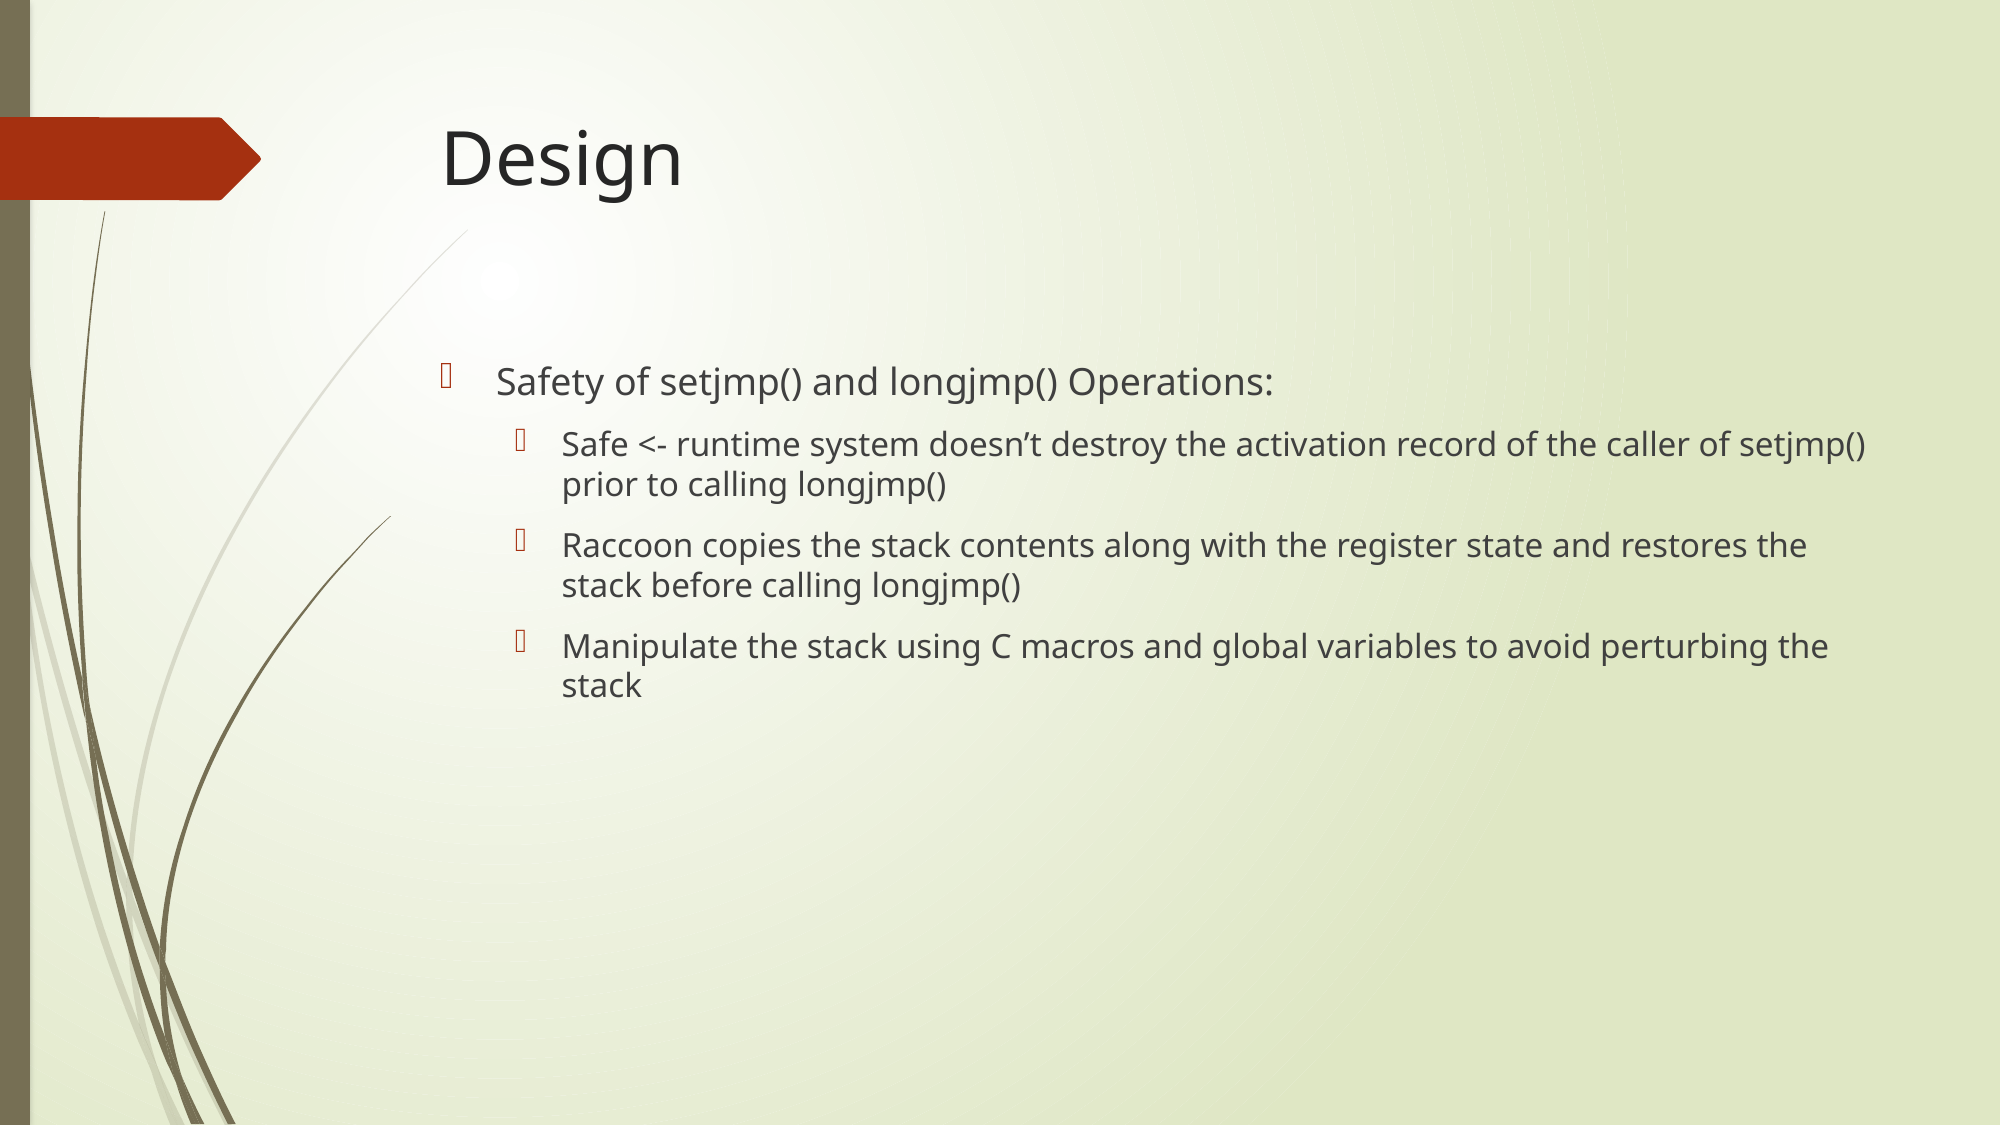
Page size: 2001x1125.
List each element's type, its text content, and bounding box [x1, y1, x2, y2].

title Design [425, 102, 1888, 313]
list Safety of setjmp() and longjmp() Operations: Safe <- runtime system doesn’t destroy the activation record of the caller of setjmp() prior to calling longjmp() Raccoon copies the stack contents along with the register state and restores the stack before calling longjmp() Manipulate the stack using C macros and global variables to avoid perturbing the stack [424, 350, 1888, 970]
